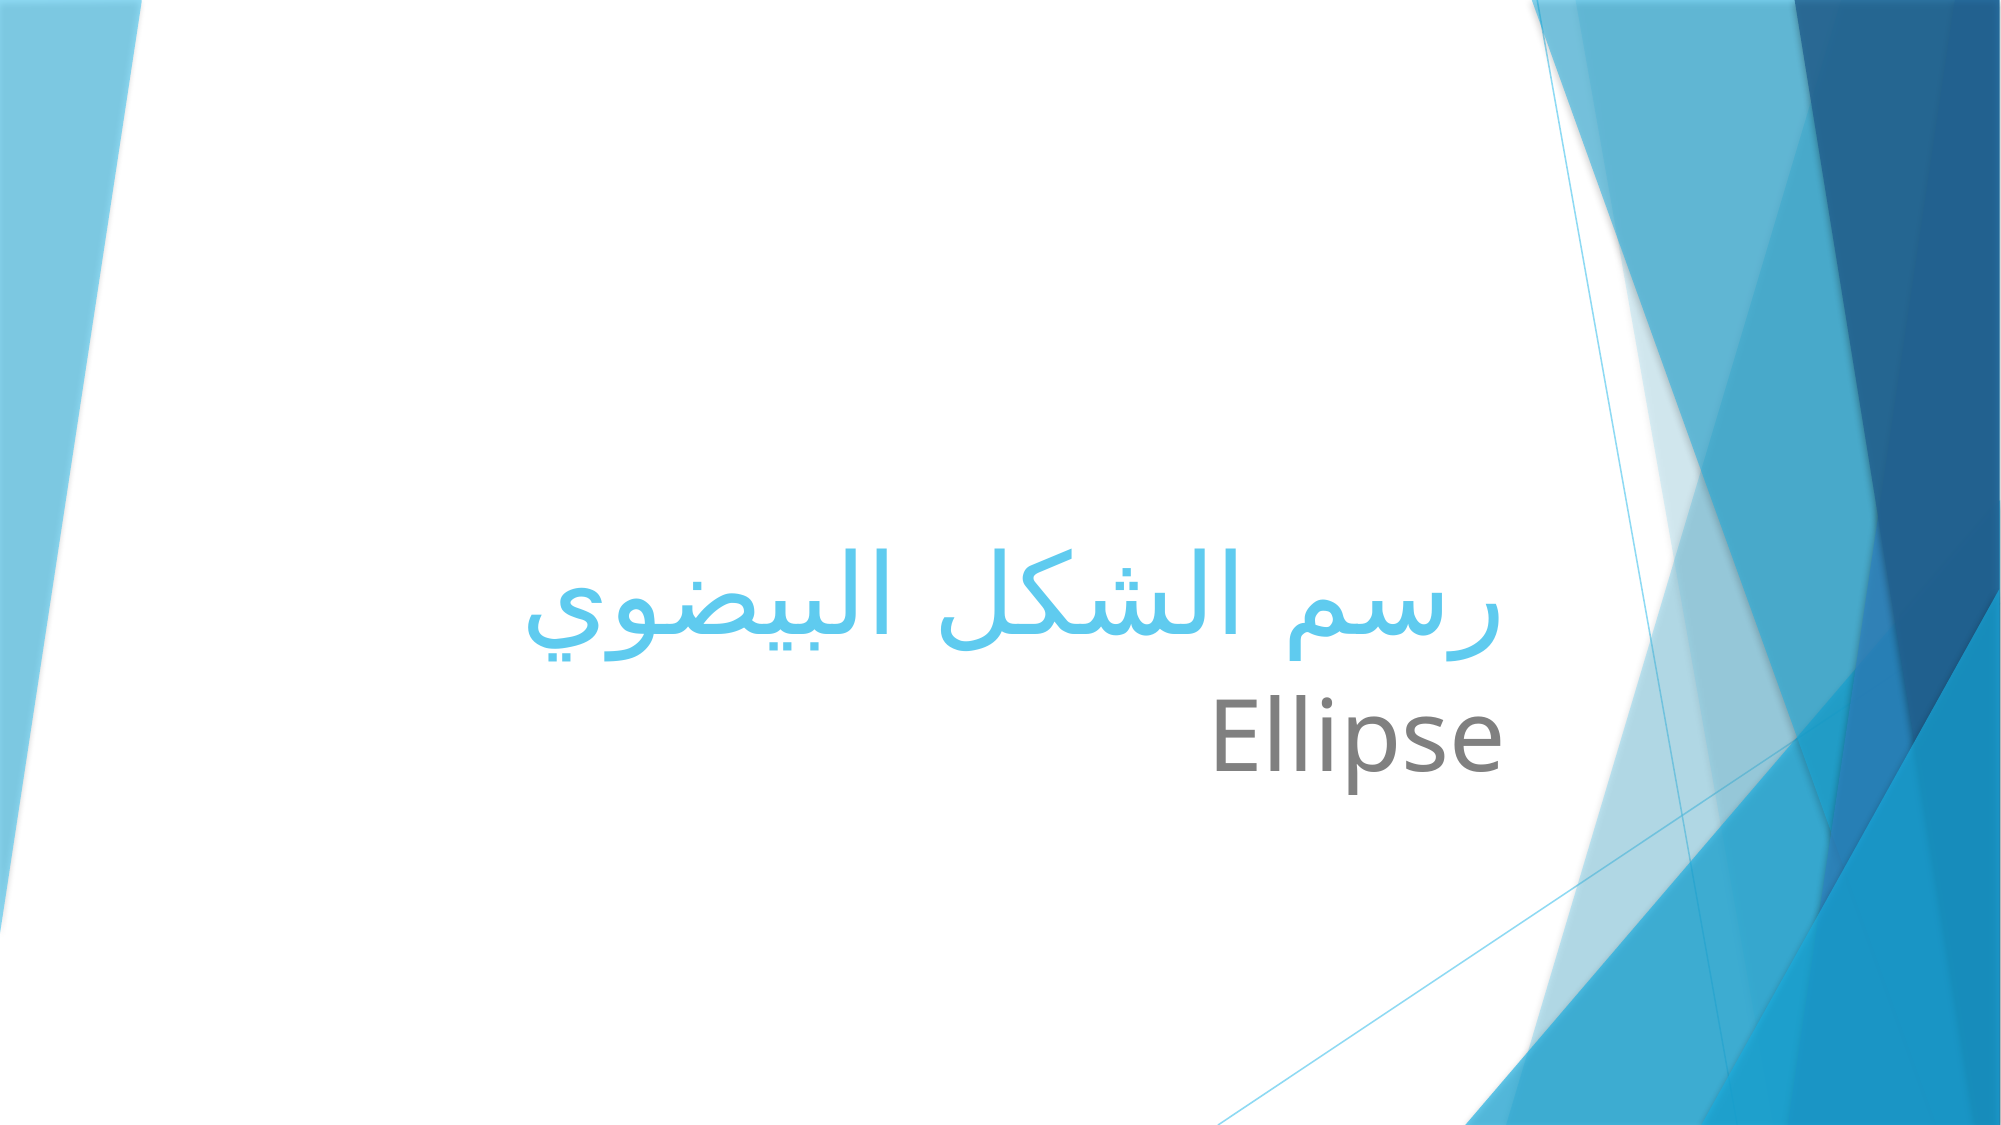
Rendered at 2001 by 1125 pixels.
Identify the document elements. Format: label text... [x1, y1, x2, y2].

title رسم الشكل البيضوي [247, 394, 1522, 664]
subtitle Ellipse [247, 664, 1522, 845]
